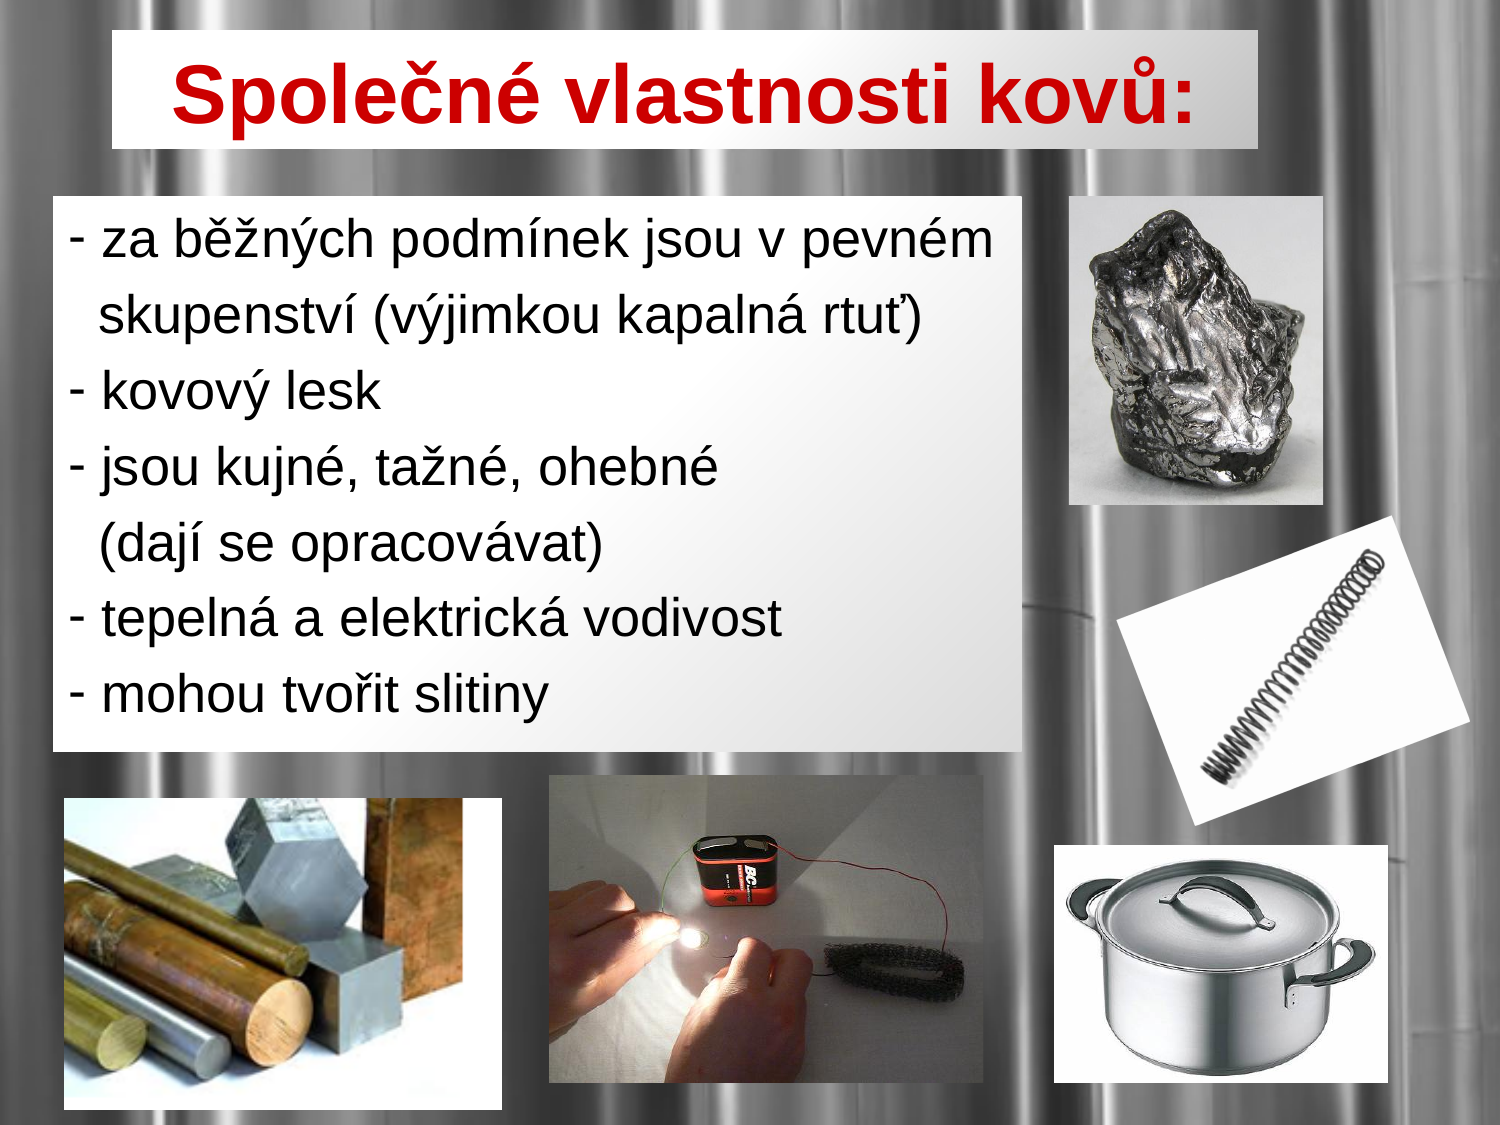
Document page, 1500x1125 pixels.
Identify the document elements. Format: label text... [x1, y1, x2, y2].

title Společné vlastnosti kovů: [112, 30, 1258, 149]
picture [1068, 195, 1324, 505]
picture [1117, 516, 1469, 825]
subtitle za běžných podmínek jsou v pevném skupenství (výjimkou kapalná rtuť) kovový lesk jsou kujné, tažné, ohebné (dají se opracovávat) tepelná a elektrická vodivost mohou tvořit slitiny [53, 196, 1022, 752]
picture [548, 774, 984, 1083]
picture [64, 798, 503, 1110]
picture [1054, 845, 1388, 1083]
